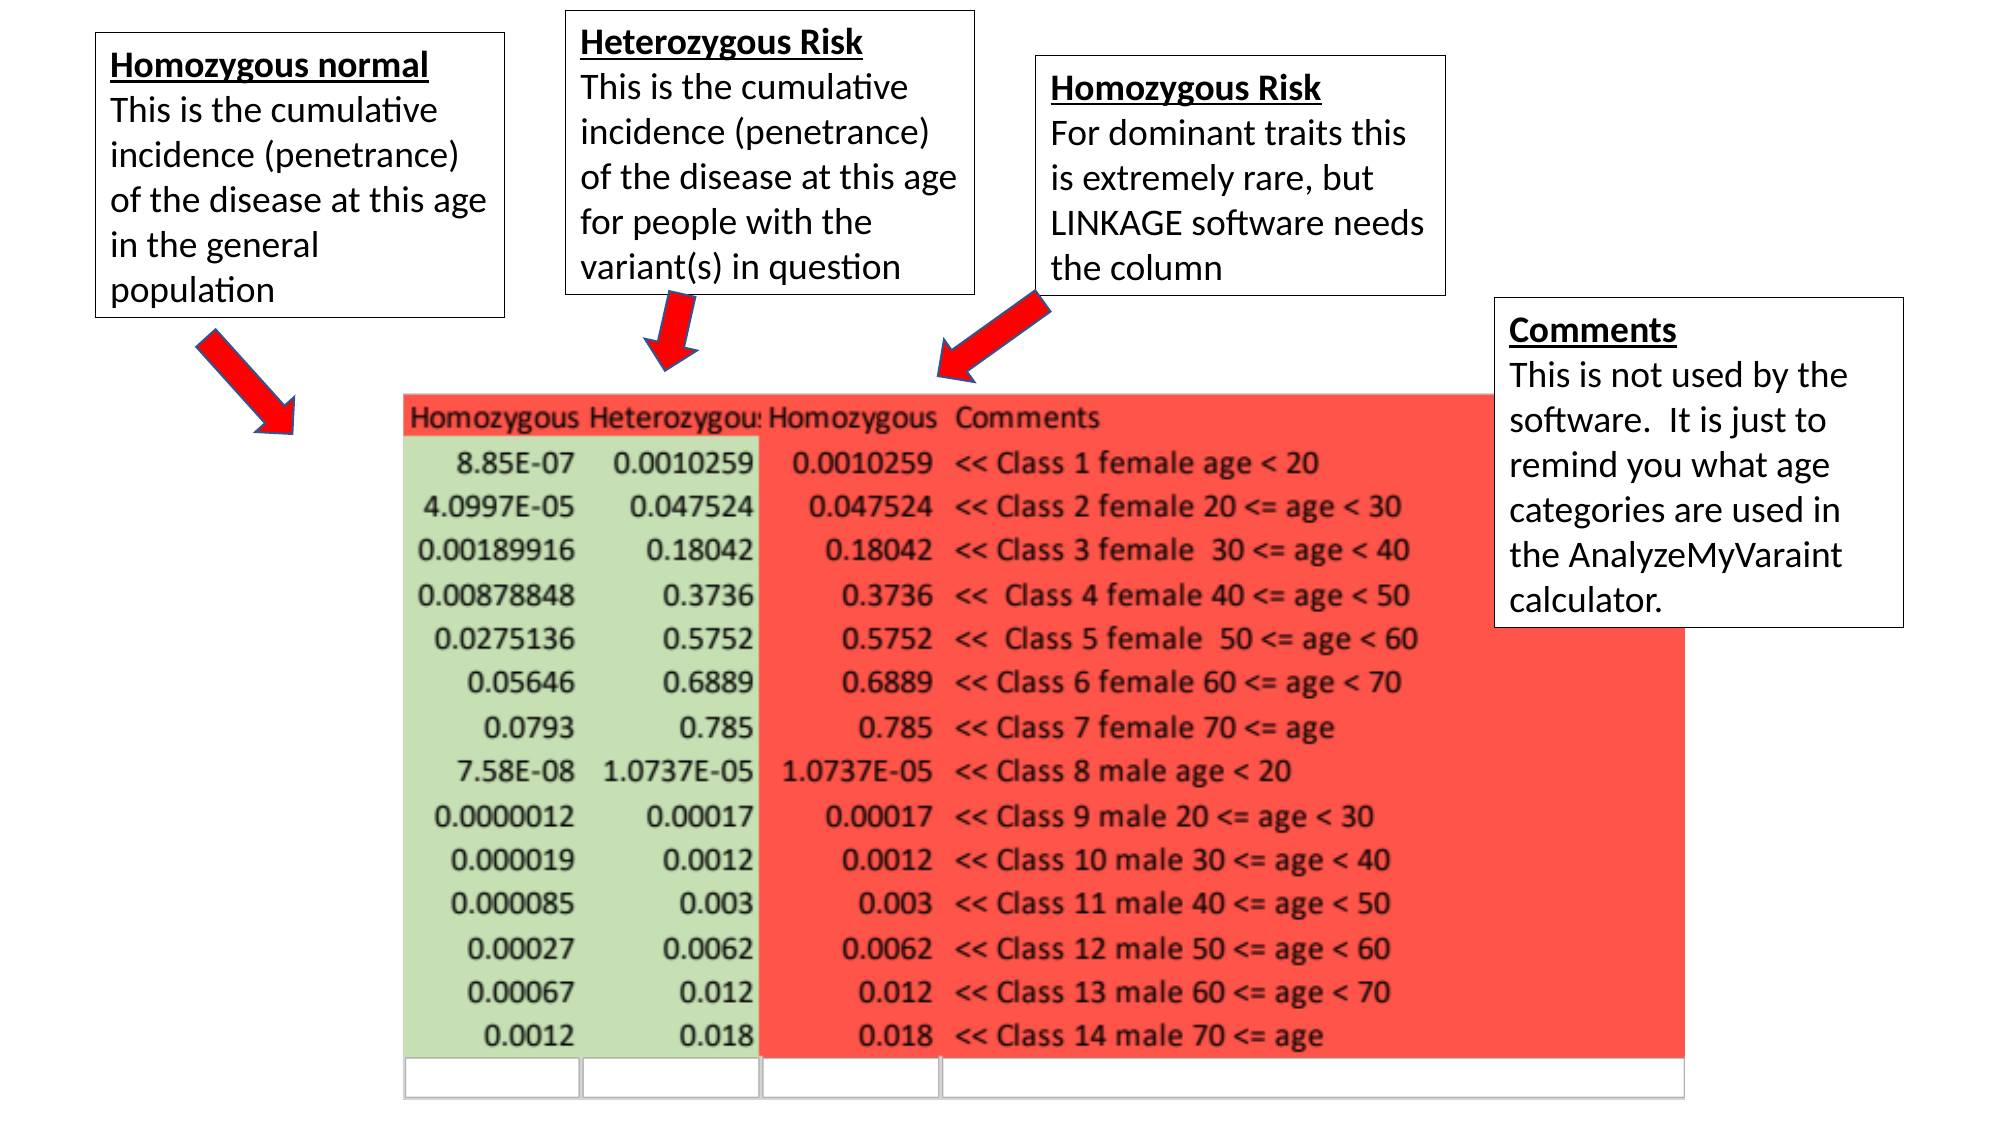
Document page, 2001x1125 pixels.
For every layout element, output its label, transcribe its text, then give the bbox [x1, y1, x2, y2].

text_box [936, 288, 1052, 384]
text_box Homozygous normal This is the cumulative incidence (penetrance) of the disease at this age in the general population [95, 32, 505, 318]
text_box [642, 289, 700, 373]
text_box Homozygous Risk For dominant traits this is extremely rare, but LINKAGE software needs the column [1035, 55, 1446, 296]
text_box [194, 327, 296, 436]
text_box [402, 393, 1685, 1100]
text_box Heterozygous Risk This is the cumulative incidence (penetrance) of the disease at this age for people with the variant(s) in question [565, 10, 975, 295]
text_box Comments This is not used by the software. It is just to remind you what age categories are used in the AnalyzeMyVaraint calculator. [1494, 297, 1904, 628]
